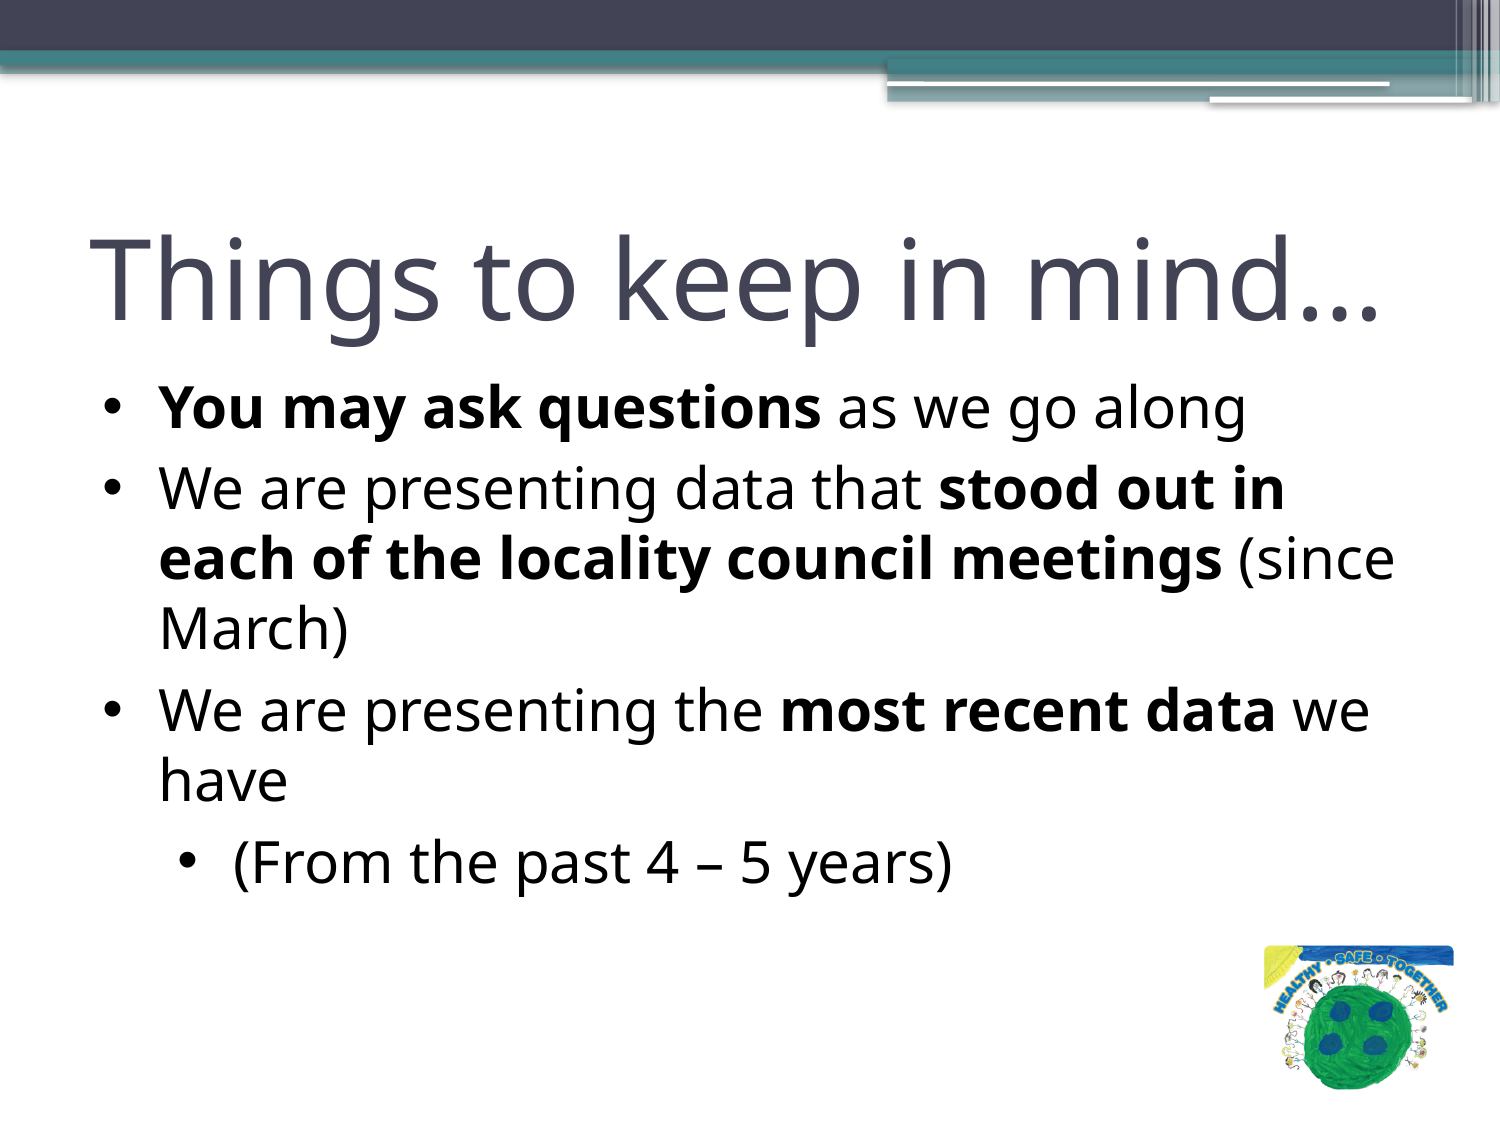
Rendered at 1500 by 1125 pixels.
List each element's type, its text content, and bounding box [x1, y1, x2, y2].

text_box You may ask questions as we go along We are presenting data that stood out in each of the locality council meetings (since March) We are presenting the most recent data we have (From the past 4 – 5 years) [87, 362, 1450, 1088]
picture [1262, 942, 1456, 1090]
title Things to keep in mind… [75, 187, 1425, 363]
